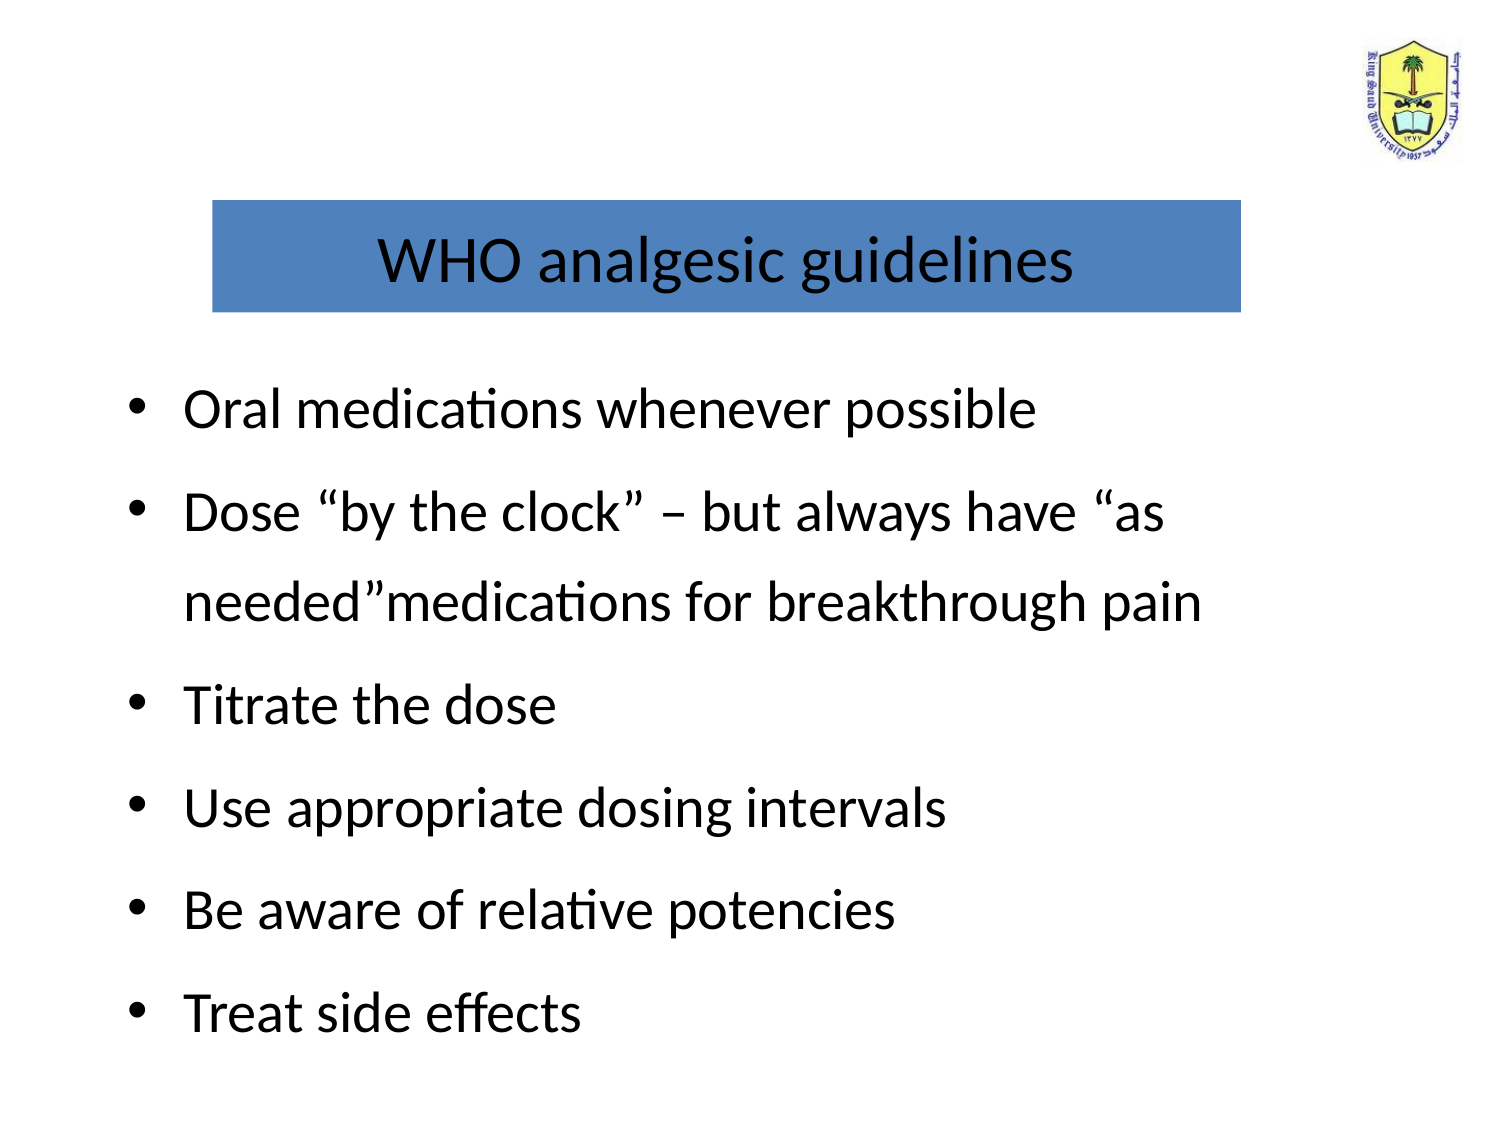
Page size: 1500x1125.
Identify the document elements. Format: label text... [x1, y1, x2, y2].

title WHO analgesic guidelines [212, 200, 1241, 313]
list Oral medications whenever possible Dose “by the clock” – but always have “as needed”medications for breakthrough pain Titrate the dose Use appropriate dosing intervals Be aware of relative potencies Treat side effects [112, 362, 1436, 1013]
picture [1362, 37, 1466, 163]
